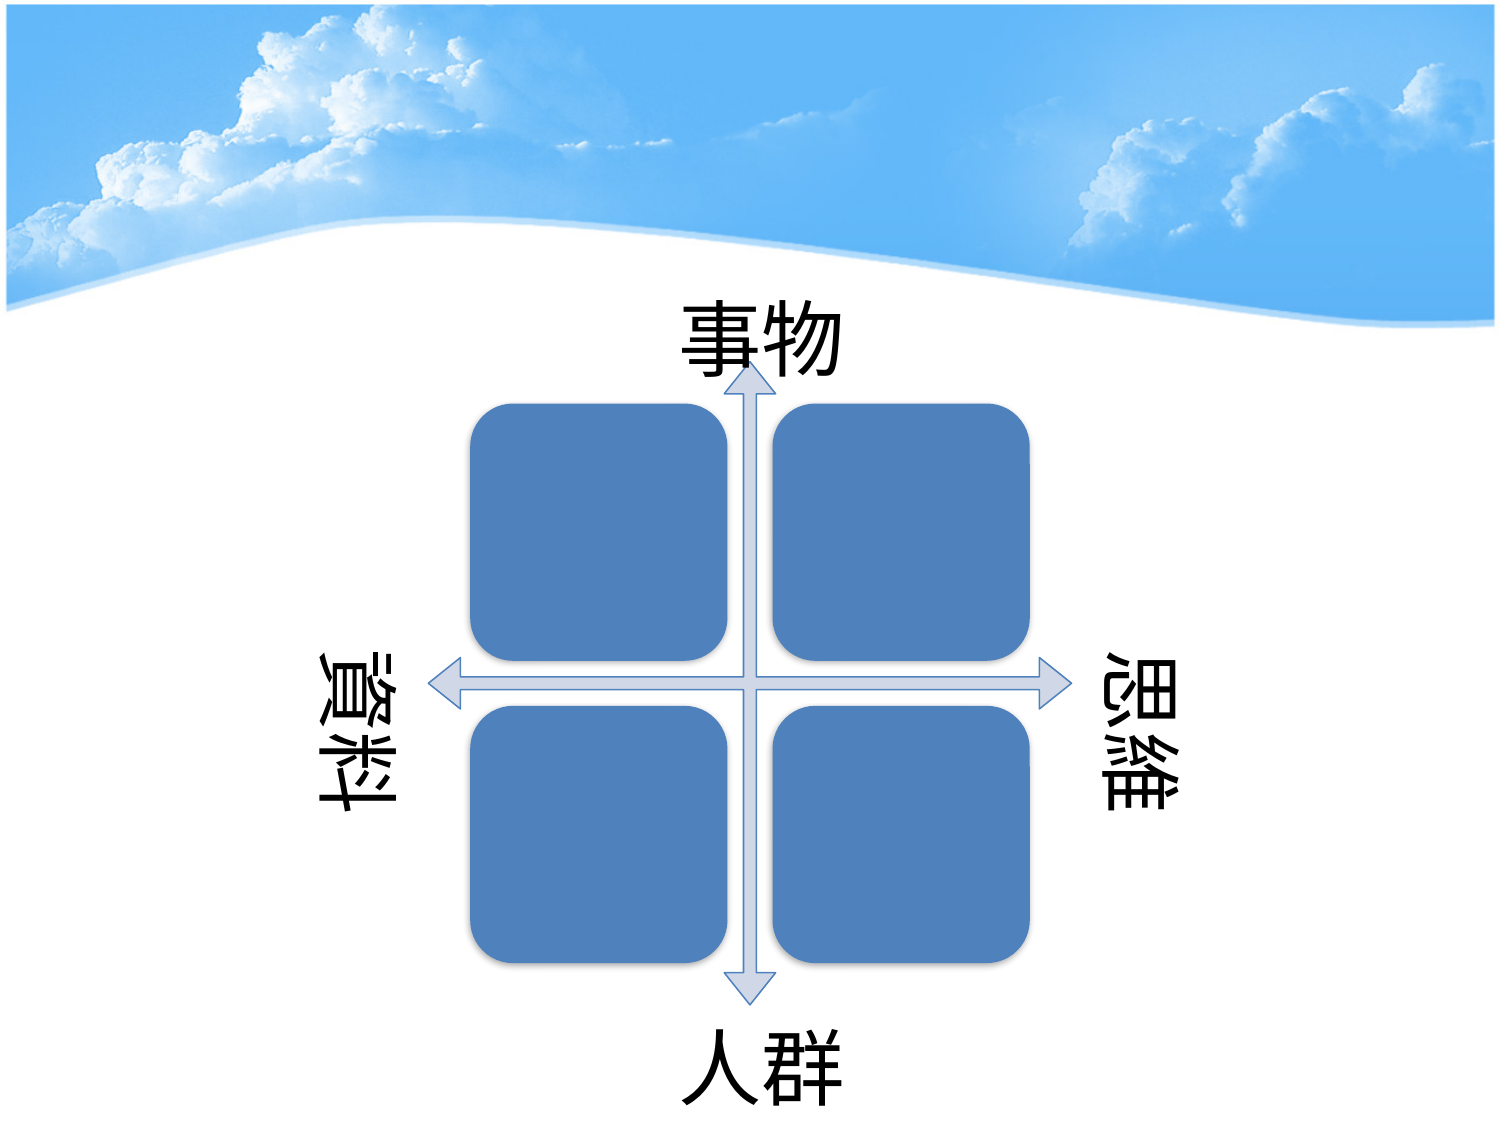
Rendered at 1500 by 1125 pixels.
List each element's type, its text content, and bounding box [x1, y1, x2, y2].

text_box 人群 [663, 1013, 860, 1124]
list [74, 361, 1426, 1006]
picture [0, 0, 1500, 1125]
text_box 事物 [663, 279, 860, 360]
